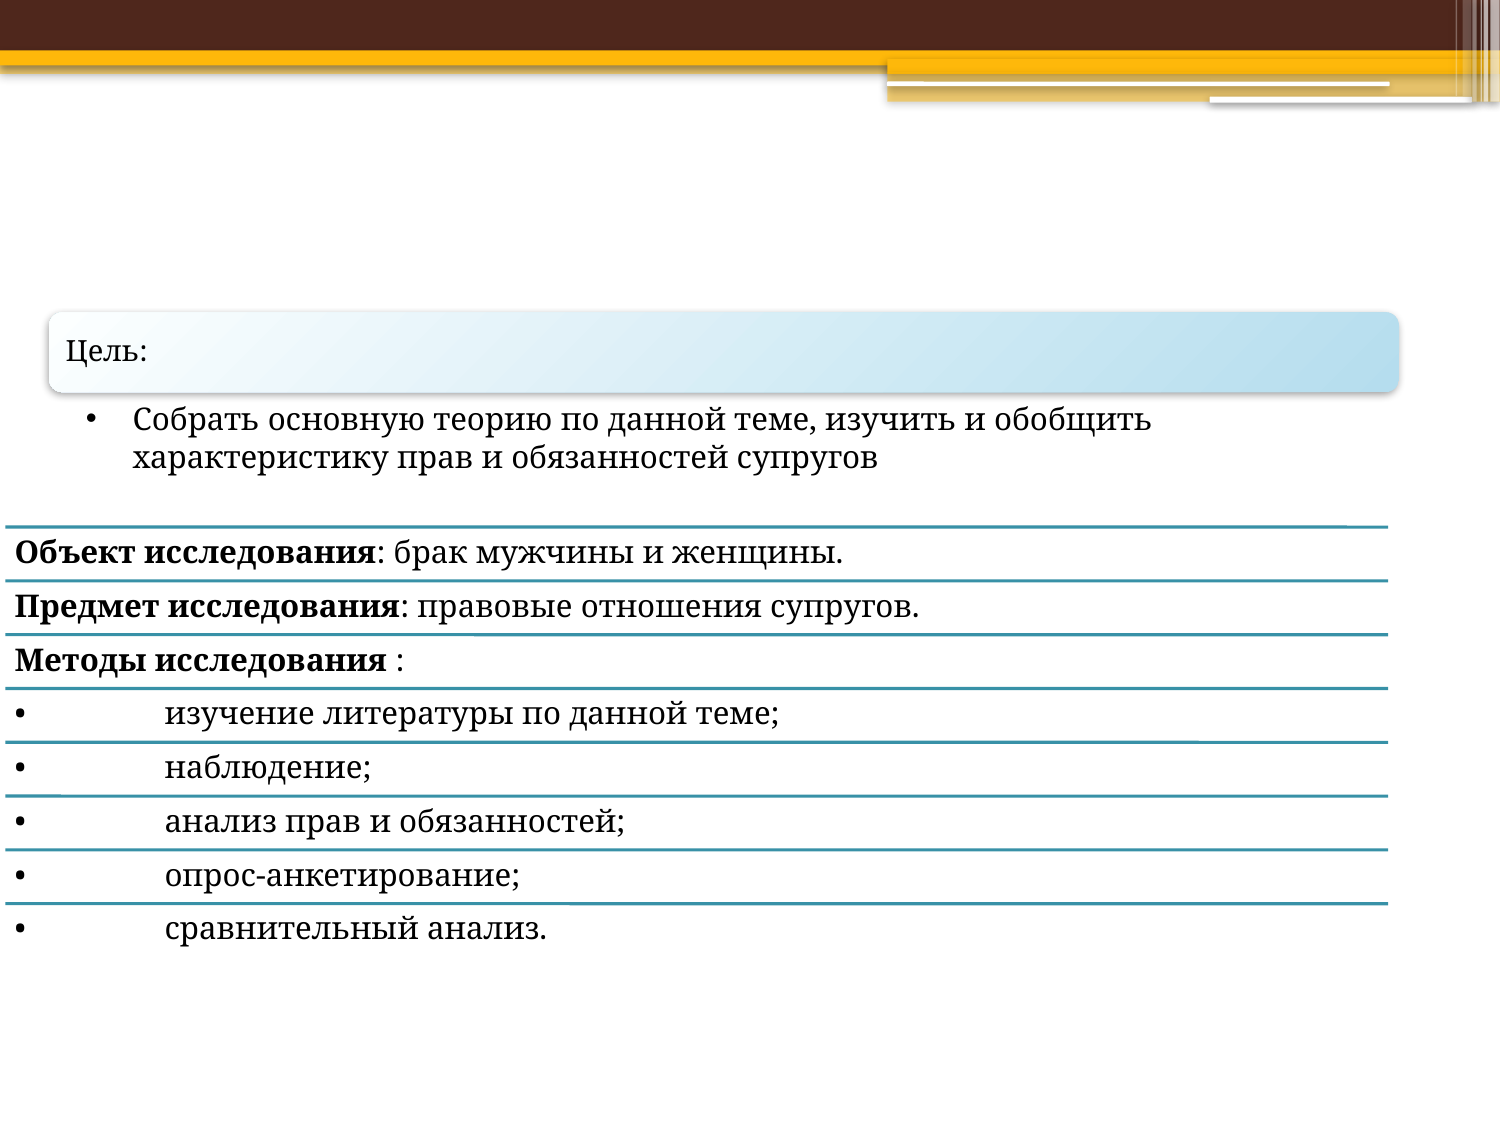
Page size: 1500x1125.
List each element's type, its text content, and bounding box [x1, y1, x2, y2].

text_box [4, 526, 1389, 958]
text_box Собрать основную теорию по данной теме, изучить и обобщить характеристику прав и обязанностей супругов [71, 403, 1325, 481]
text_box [48, 309, 1400, 393]
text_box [26, 484, 1400, 546]
